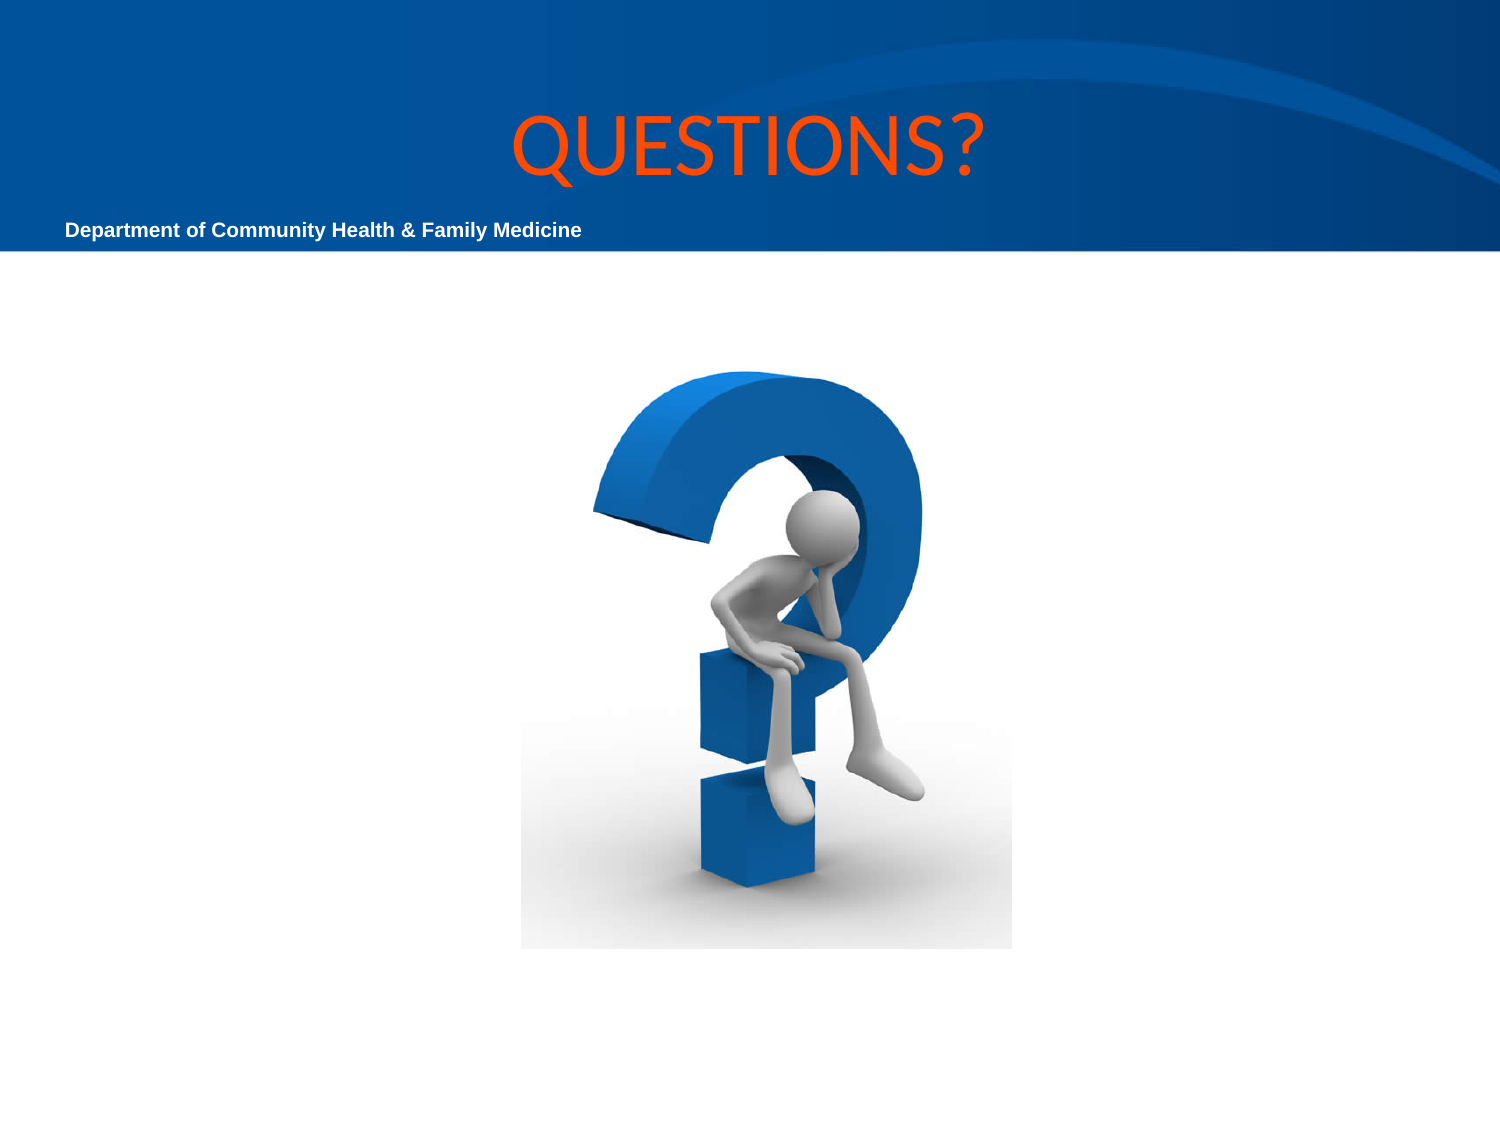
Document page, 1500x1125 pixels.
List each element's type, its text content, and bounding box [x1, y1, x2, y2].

picture [0, 0, 1500, 1125]
title QUESTIONS? [75, 45, 1425, 233]
